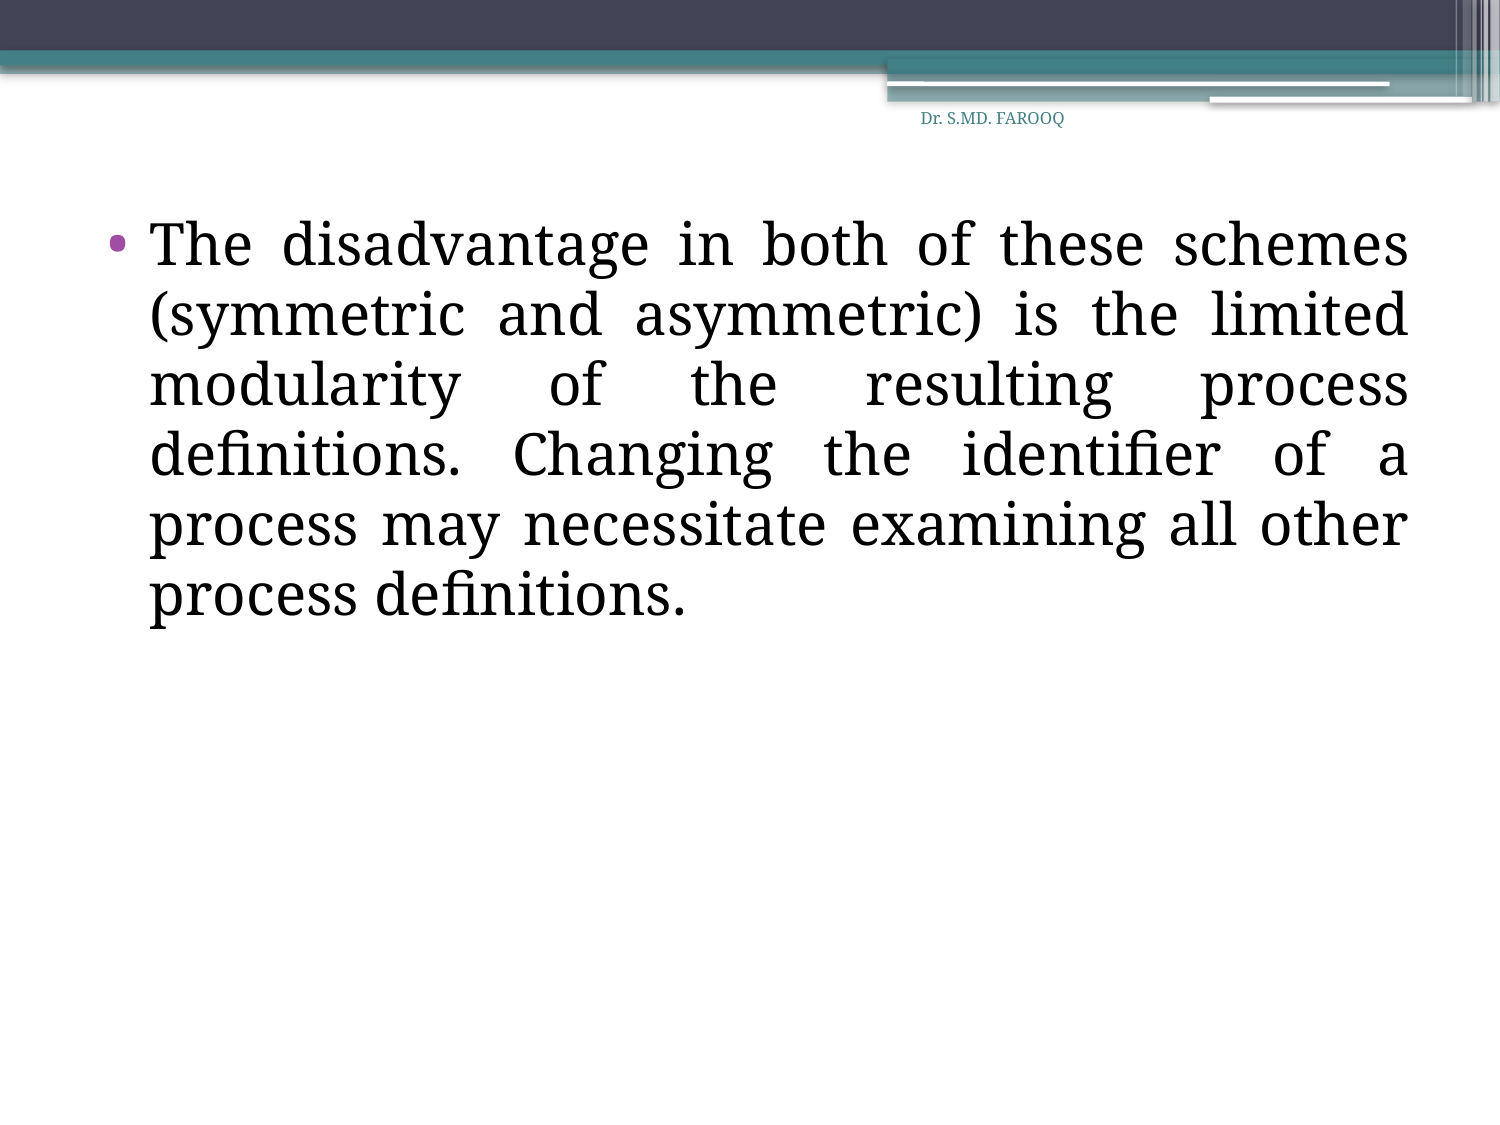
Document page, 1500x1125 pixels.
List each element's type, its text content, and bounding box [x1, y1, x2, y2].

footer Dr. S.MD. FAROOQ [862, 100, 1080, 176]
list The disadvantage in both of these schemes (symmetric and asymmetric) is the limited modularity of the resulting process definitions. Changing the identifier of a process may necessitate examining all other process definitions. [75, 200, 1425, 910]
